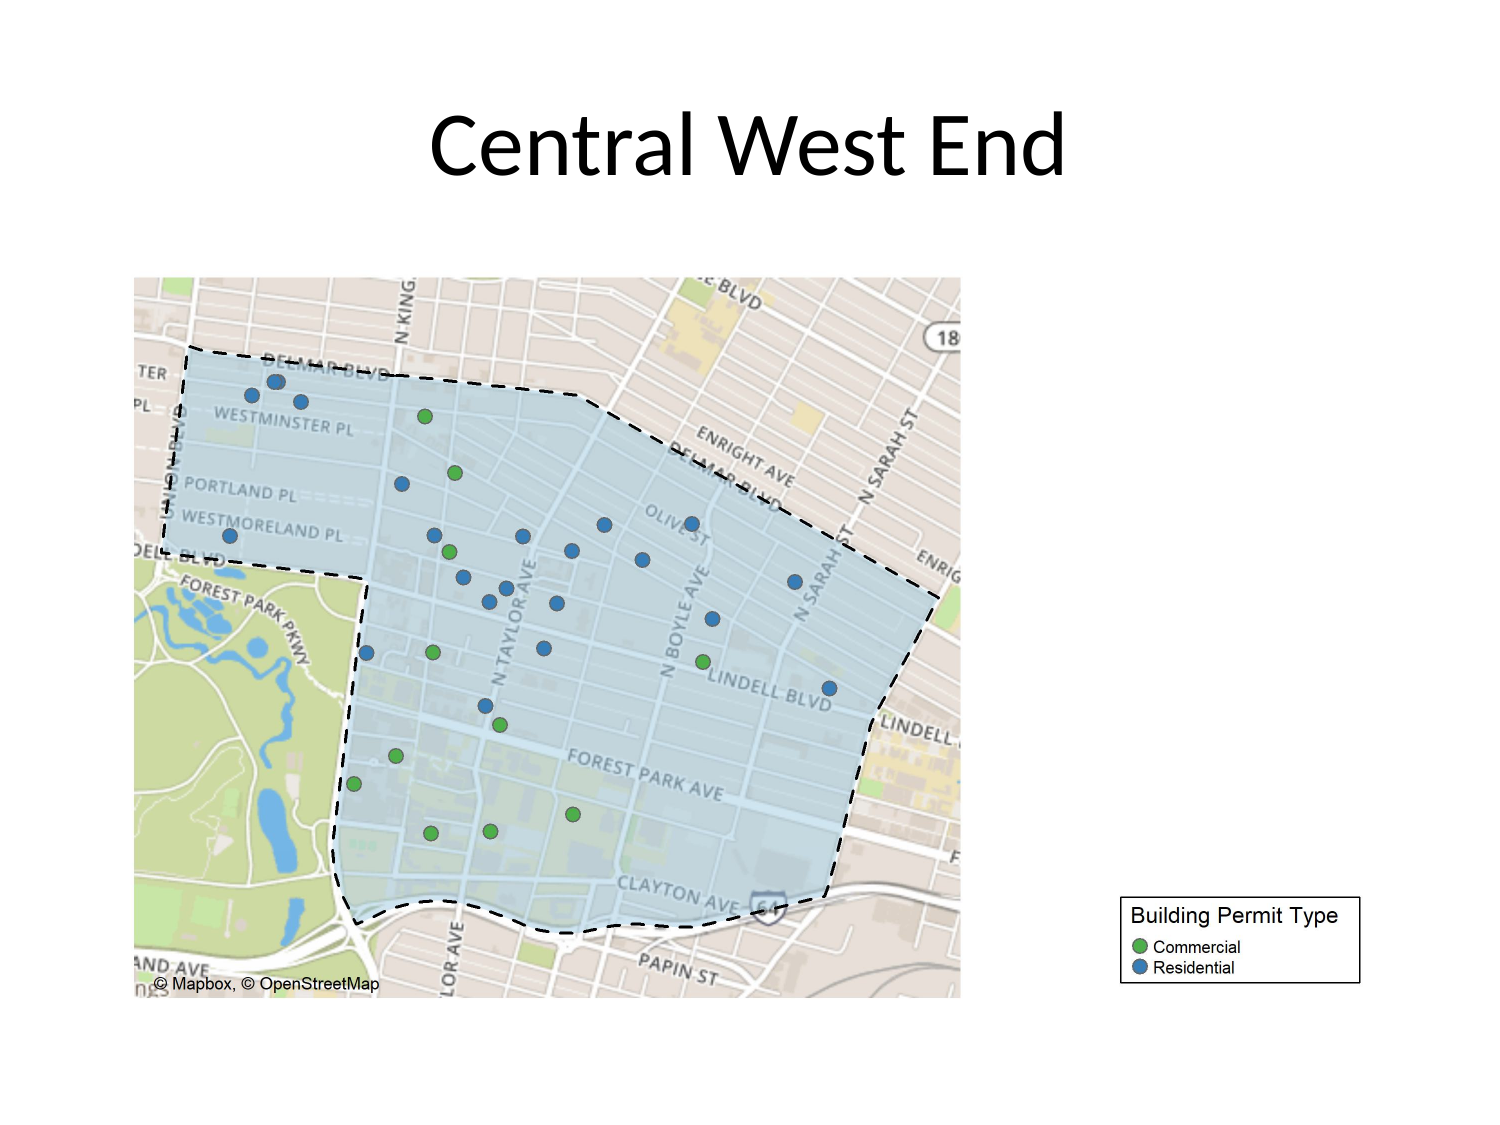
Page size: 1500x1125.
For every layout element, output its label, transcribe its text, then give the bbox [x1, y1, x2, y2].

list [74, 262, 1426, 1013]
title Central West End [75, 45, 1425, 233]
